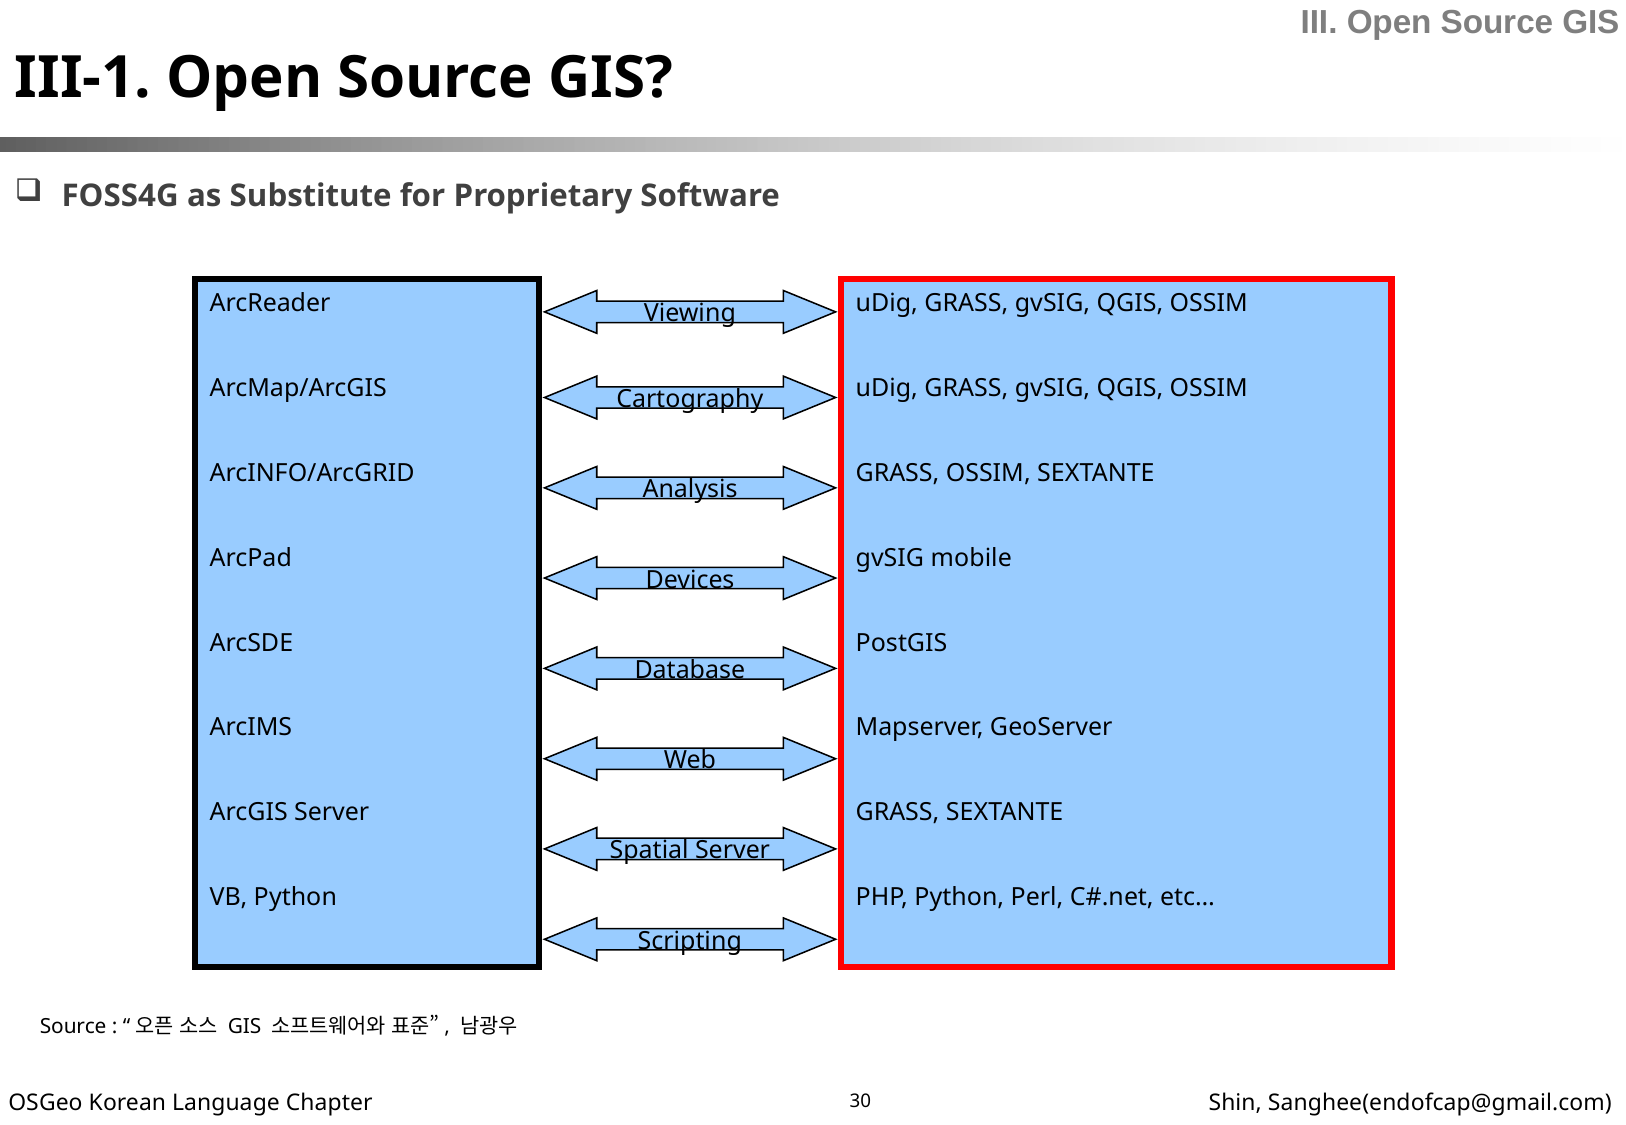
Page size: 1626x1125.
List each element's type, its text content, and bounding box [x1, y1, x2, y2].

slide_number 30 [670, 1086, 1050, 1118]
text_box III-1. Open Source GIS? [0, 0, 1478, 149]
text_box III. Open Source GIS [825, 0, 1621, 40]
text_box Source : “오픈 소스 GIS 소프트웨어와 표준”, 남광우 [24, 999, 1292, 1045]
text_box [194, 278, 1392, 968]
text_box FOSS4G as Substitute for Proprietary Software [0, 147, 1465, 265]
